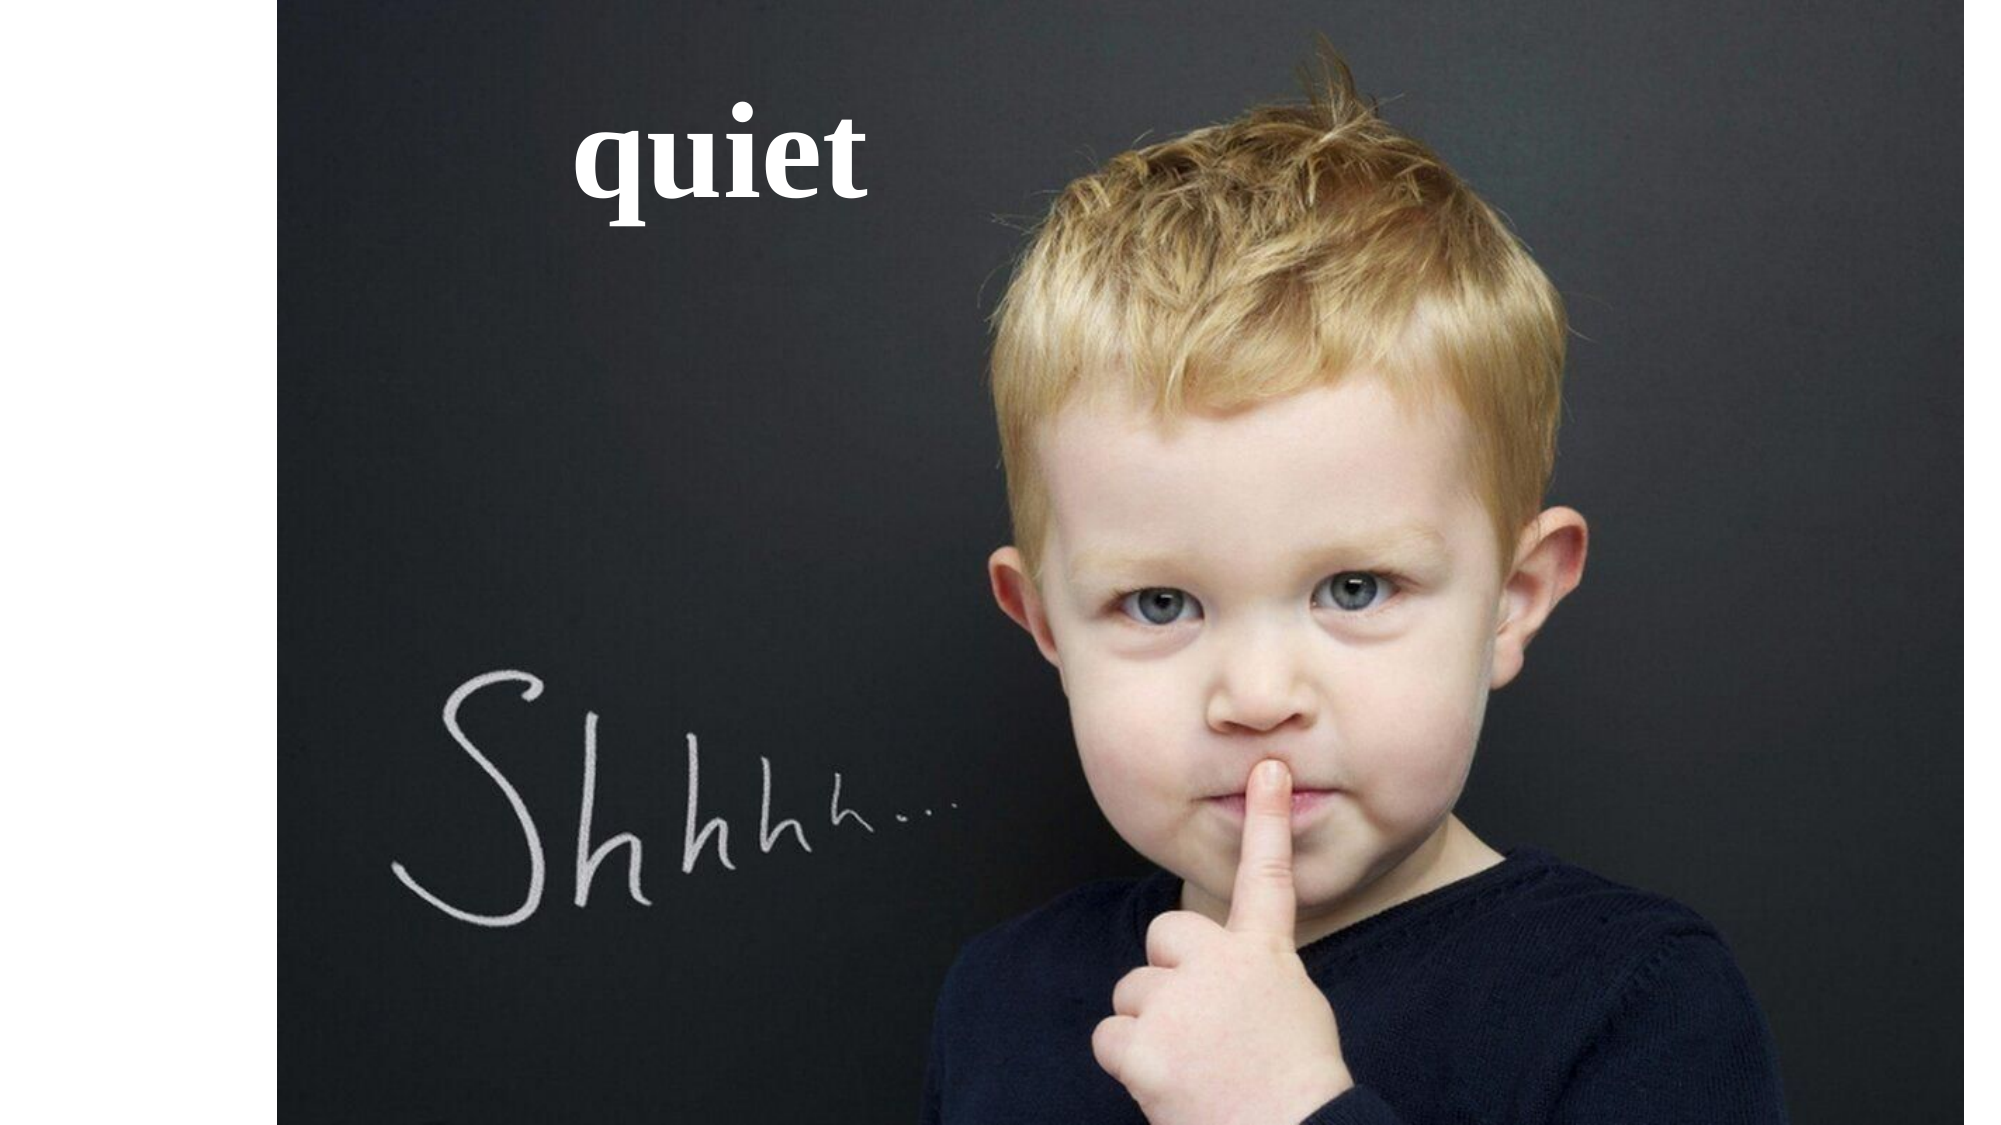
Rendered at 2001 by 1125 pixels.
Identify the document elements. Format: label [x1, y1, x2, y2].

picture [277, 0, 1964, 1125]
